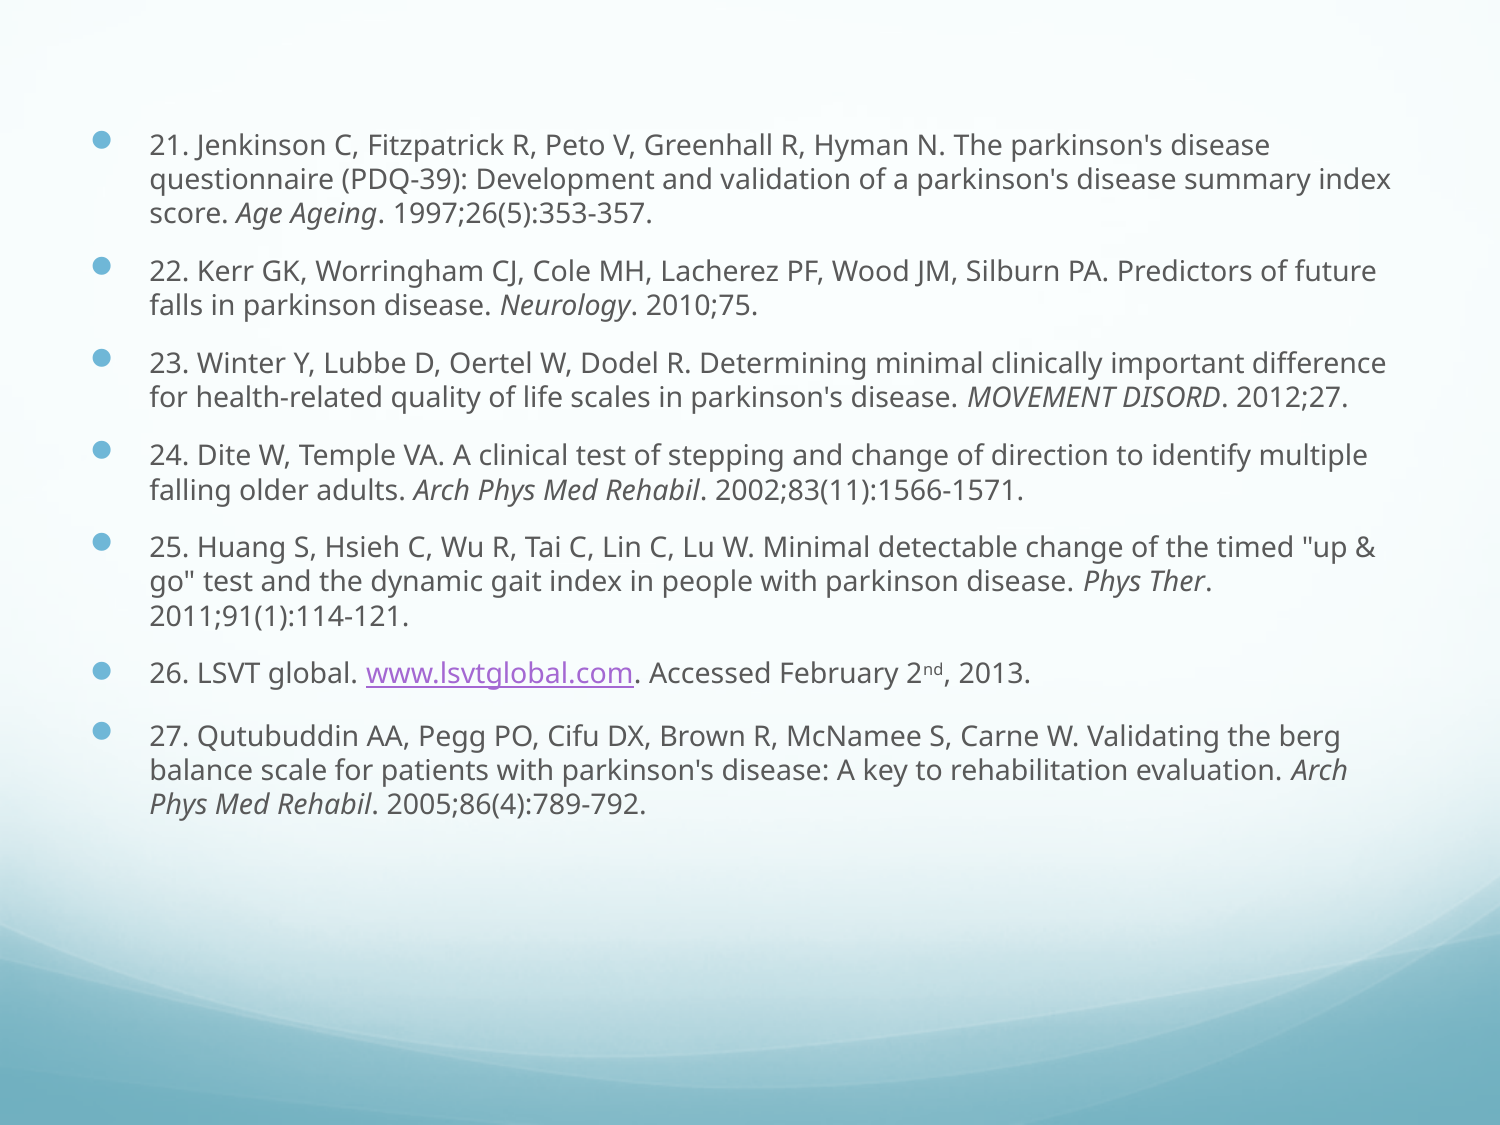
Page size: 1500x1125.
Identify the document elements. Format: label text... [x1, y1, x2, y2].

list 21. Jenkinson C, Fitzpatrick R, Peto V, Greenhall R, Hyman N. The parkinson's disease questionnaire (PDQ-39): Development and validation of a parkinson's disease summary index score. Age Ageing. 1997;26(5):353-357. 22. Kerr GK, Worringham CJ, Cole MH, Lacherez PF, Wood JM, Silburn PA. Predictors of future falls in parkinson disease. Neurology. 2010;75. 23. Winter Y, Lubbe D, Oertel W, Dodel R. Determining minimal clinically important difference for health-related quality of life scales in parkinson's disease. MOVEMENT DISORD. 2012;27. 24. Dite W, Temple VA. A clinical test of stepping and change of direction to identify multiple falling older adults. Arch Phys Med Rehabil. 2002;83(11):1566-1571. 25. Huang S, Hsieh C, Wu R, Tai C, Lin C, Lu W. Minimal detectable change of the timed "up & go" test and the dynamic gait index in people with parkinson disease. Phys Ther. 2011;91(1):114-121. 26. LSVT global. www.lsvtglobal.com. Accessed February 2nd, 2013. 27. Qutubuddin AA, Pegg PO, Cifu DX, Brown R, McNamee S, Carne W. Validating the berg balance scale for patients with parkinson's disease: A key to rehabilitation evaluation. Arch Phys Med Rehabil. 2005;86(4):789-792. [75, 119, 1425, 863]
